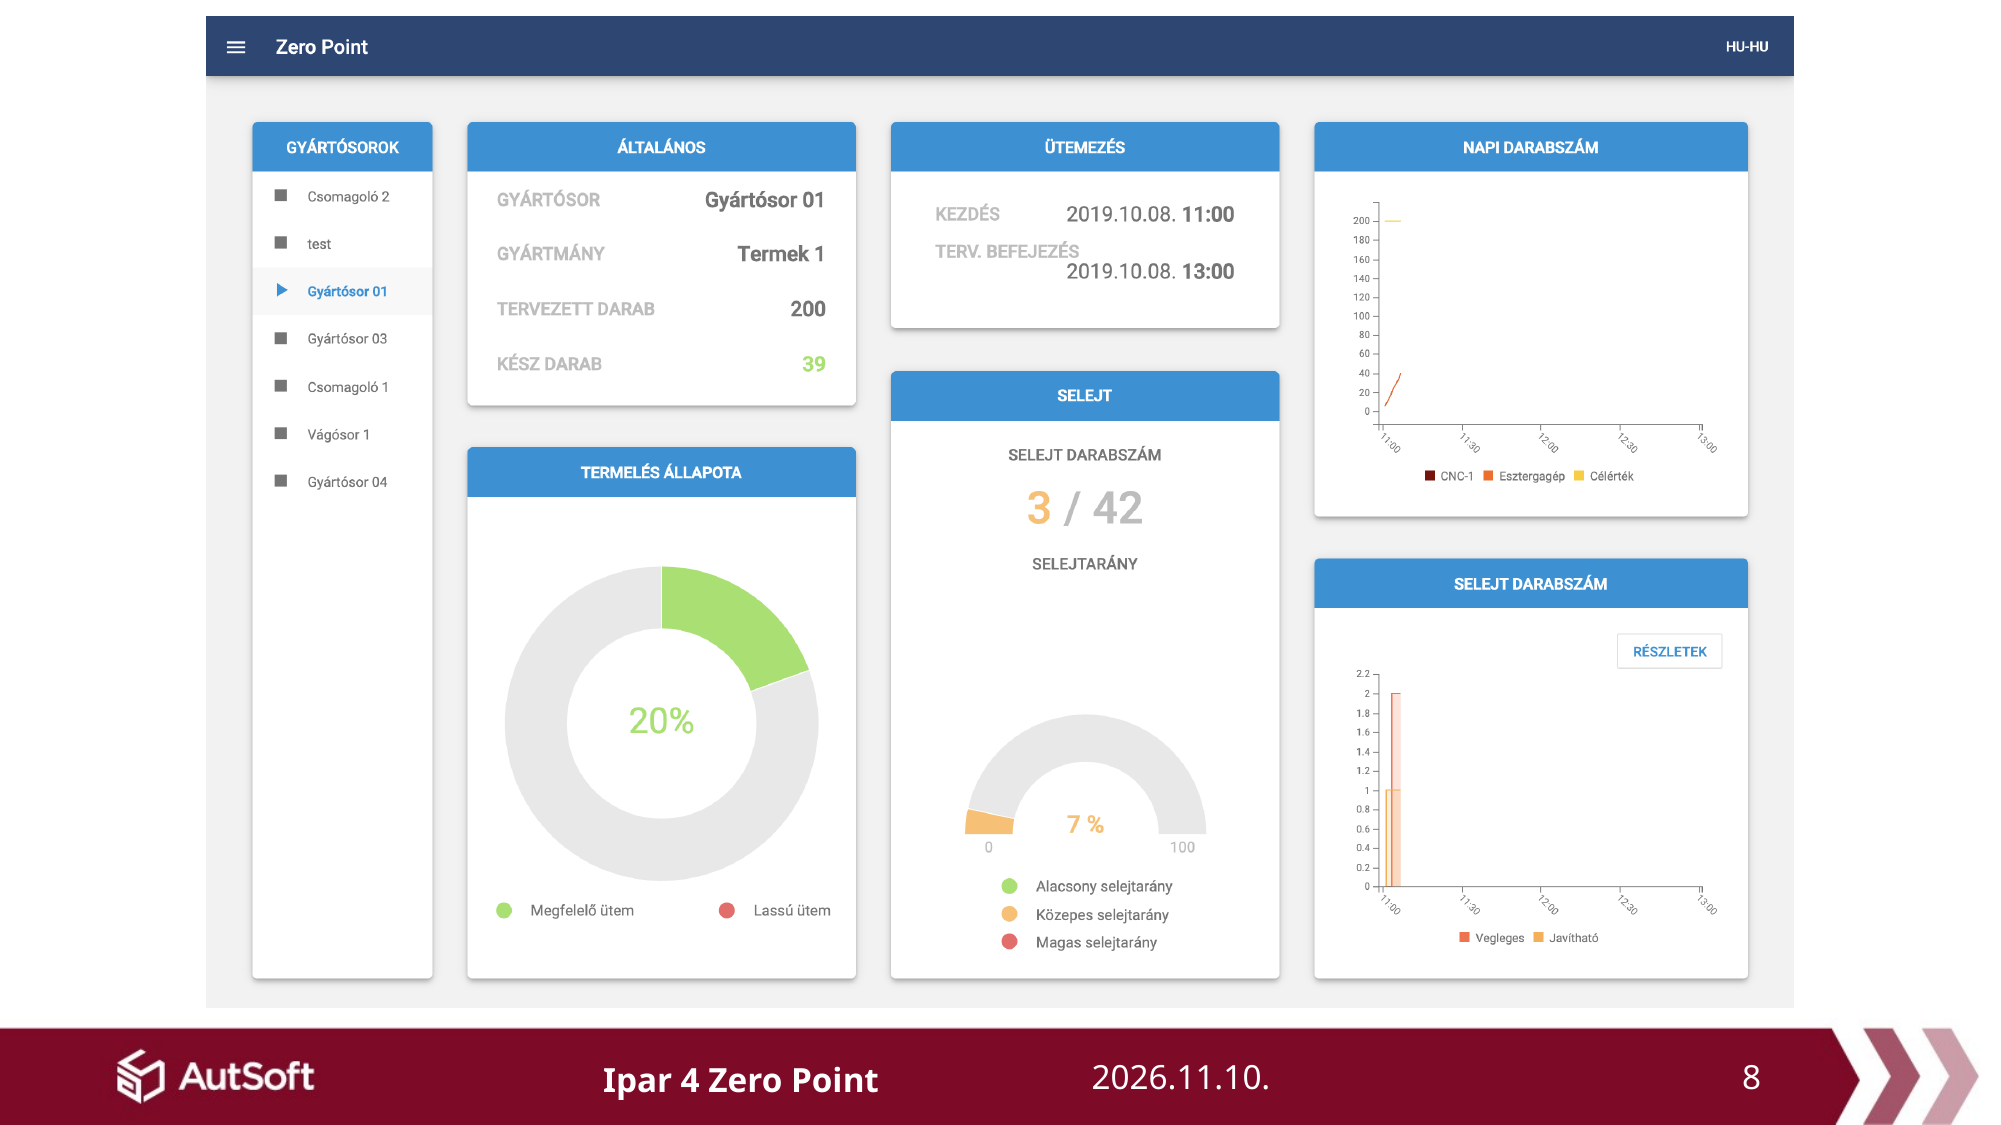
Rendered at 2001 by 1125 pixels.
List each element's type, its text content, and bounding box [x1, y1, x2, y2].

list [206, 16, 1794, 1008]
slide_number 8 [1526, 1048, 1977, 1109]
footer Ipar 4 Zero Point [405, 1048, 1077, 1109]
picture [0, 0, 2001, 1125]
slide_number 2019. 11. 26. [1077, 1048, 1526, 1109]
